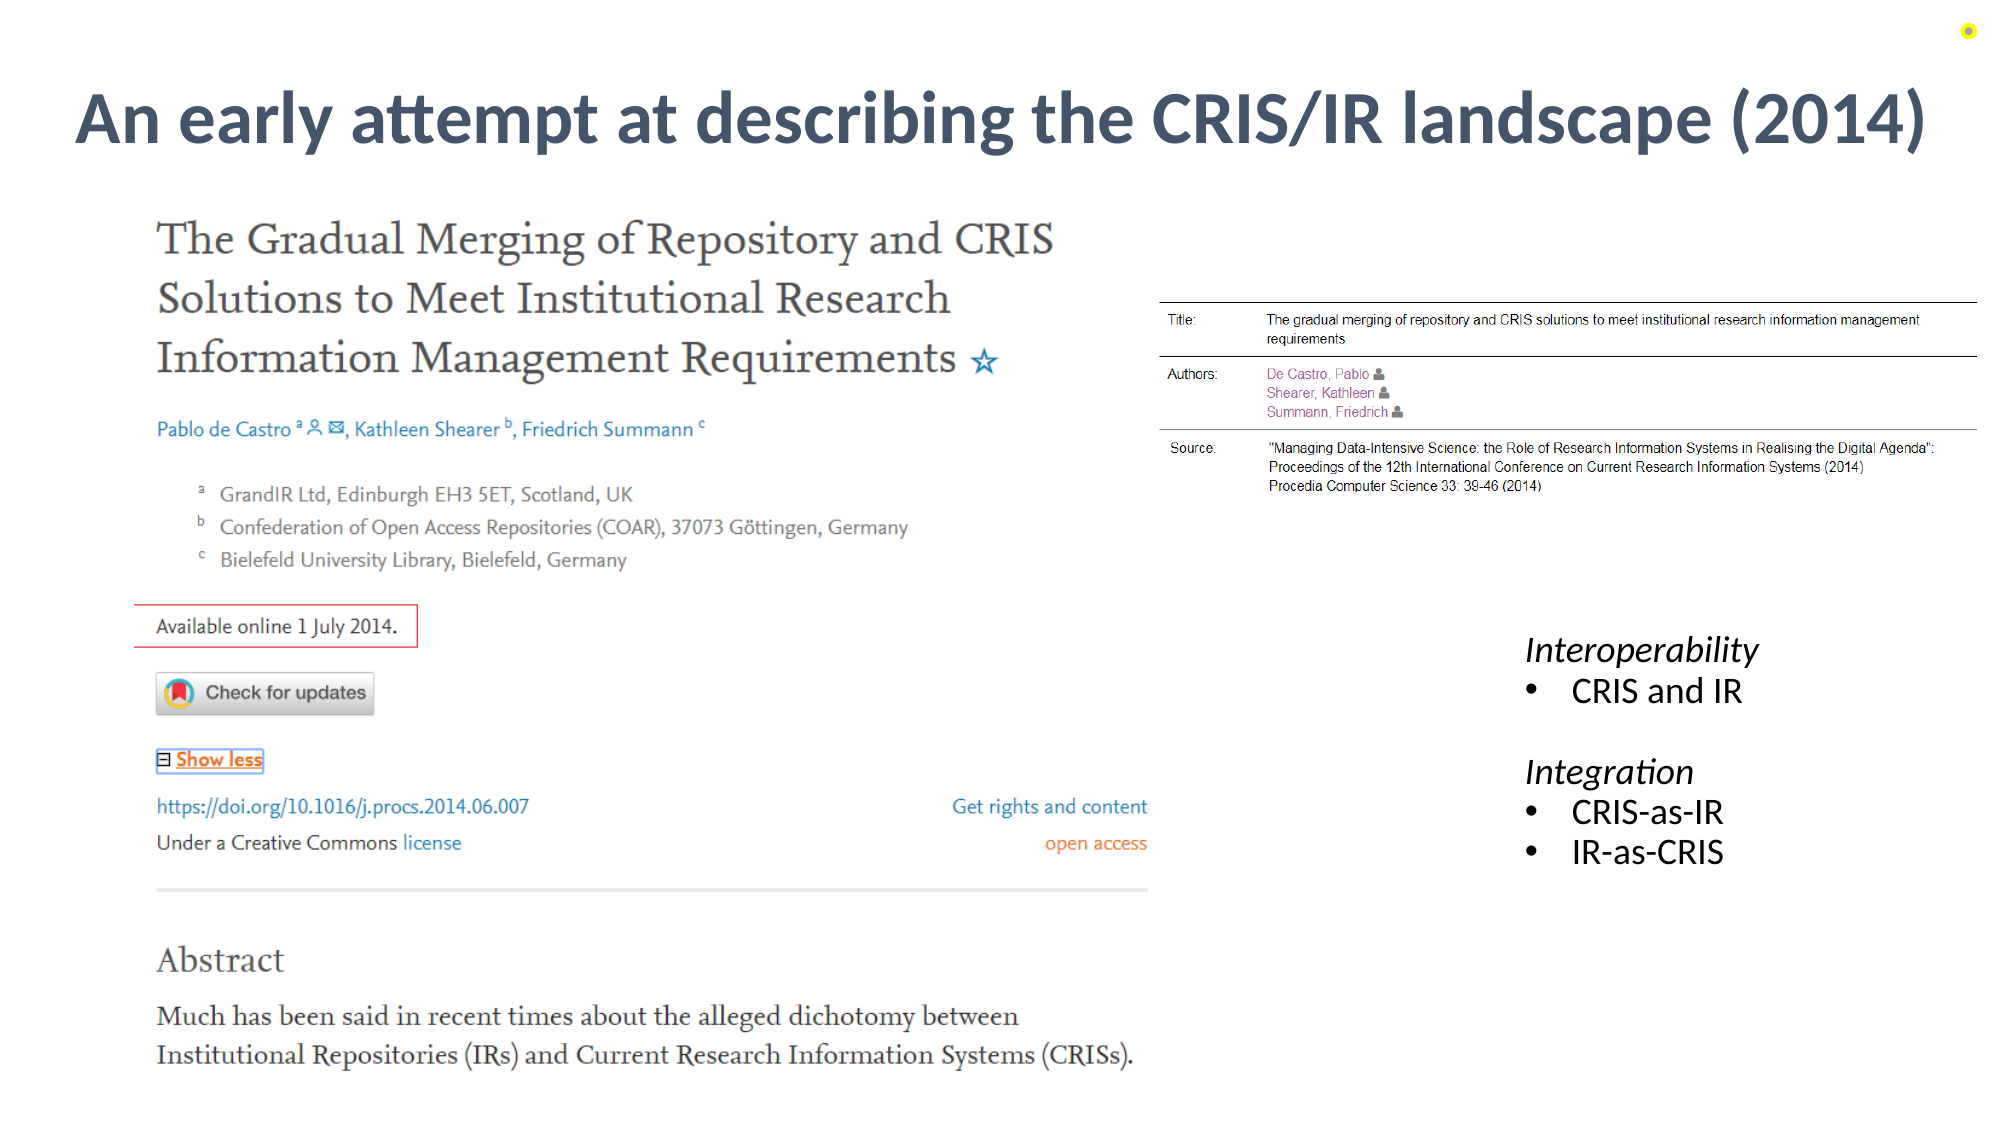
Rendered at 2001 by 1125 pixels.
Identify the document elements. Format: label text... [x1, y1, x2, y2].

text_box [1962, 24, 1975, 38]
picture [134, 203, 1985, 1077]
text_box Interoperability CRIS and IR Integration CRIS-as-IR IR-as-CRIS [1510, 622, 1938, 958]
text_box An early attempt at describing the CRIS/IR landscape (2014) [60, 70, 1963, 221]
